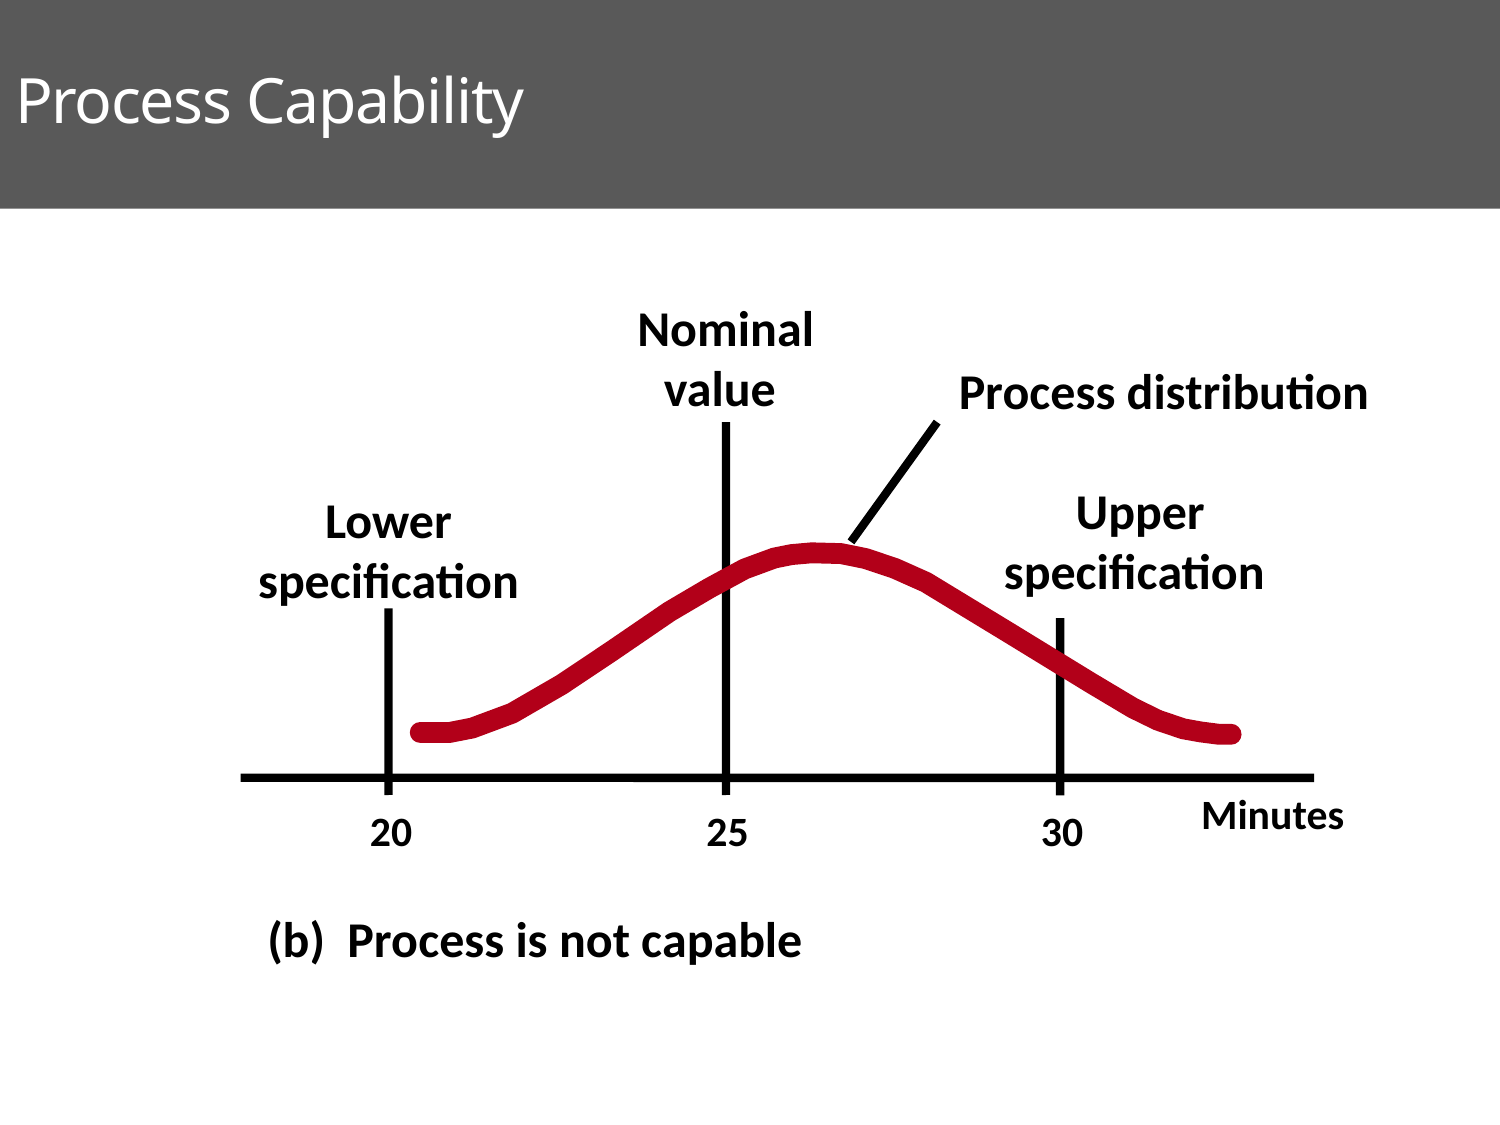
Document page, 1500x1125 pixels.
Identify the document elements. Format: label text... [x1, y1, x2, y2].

title Process Capability [0, 0, 1500, 209]
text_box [237, 287, 1365, 866]
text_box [850, 349, 1391, 543]
text_box (b) Process is not capable [252, 899, 818, 975]
